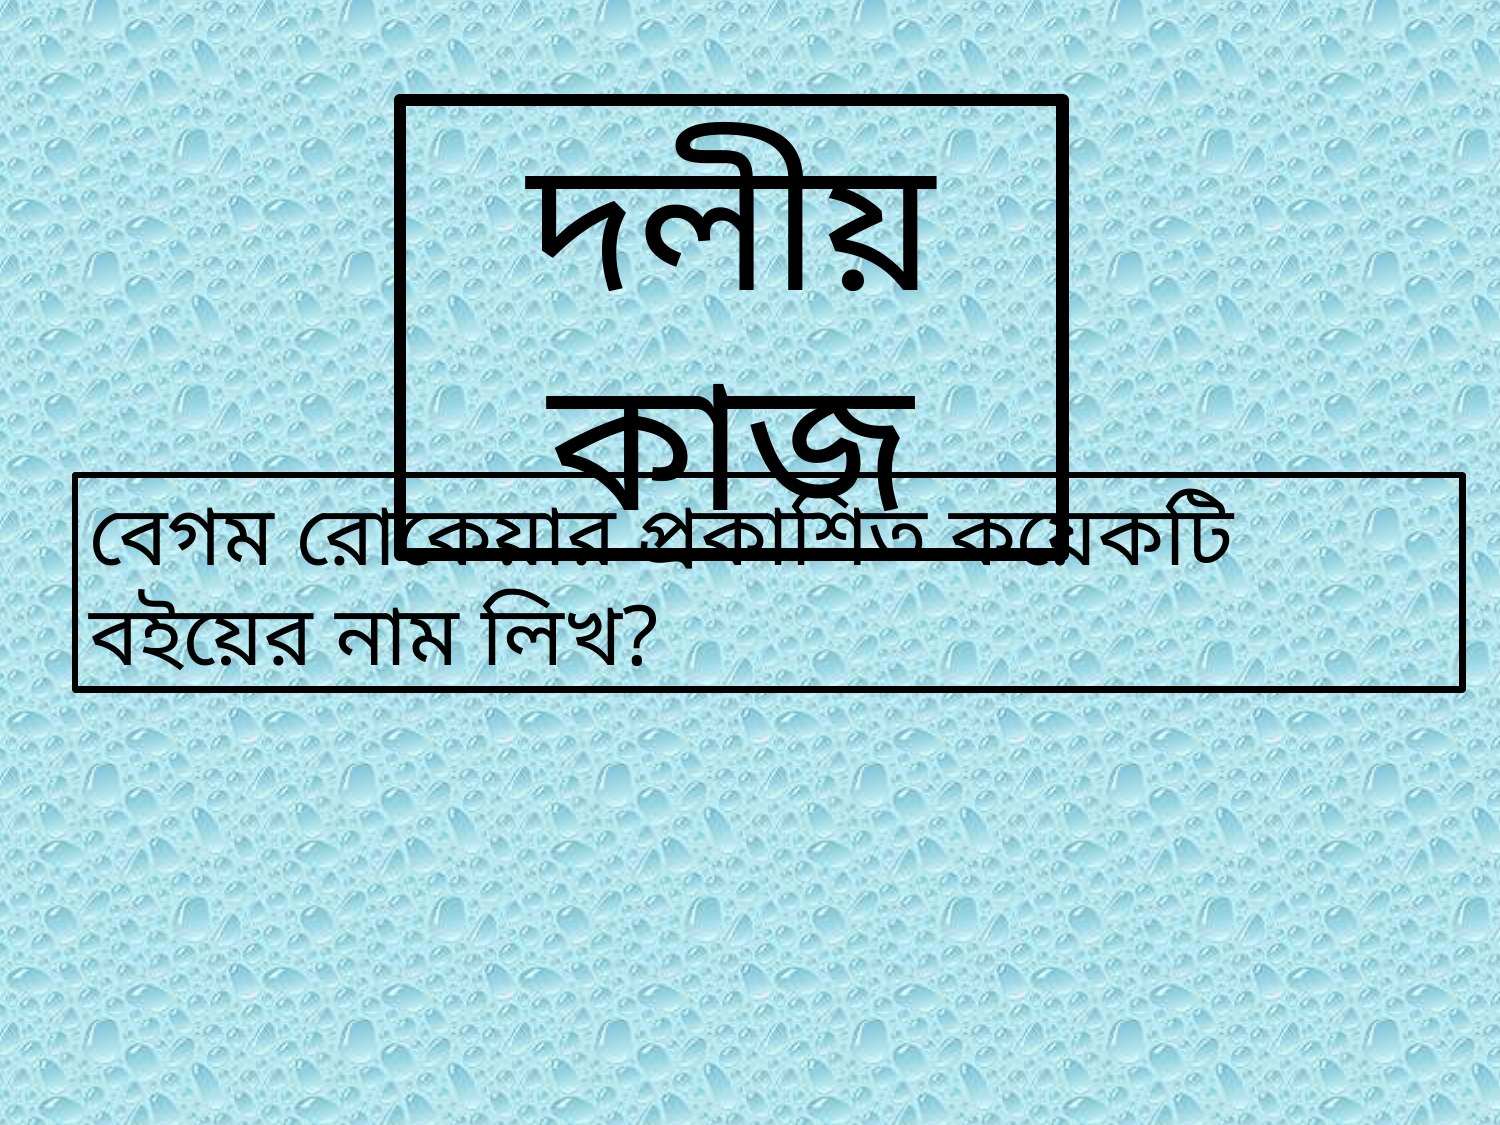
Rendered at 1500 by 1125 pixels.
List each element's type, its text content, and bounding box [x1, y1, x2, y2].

text_box দলীয় কাজ [399, 99, 1063, 474]
picture [0, 0, 1500, 1125]
text_box বেগম রোকেয়ার প্রকাশিত কয়েকটি বইয়ের নাম লিখ? [75, 474, 1463, 690]
